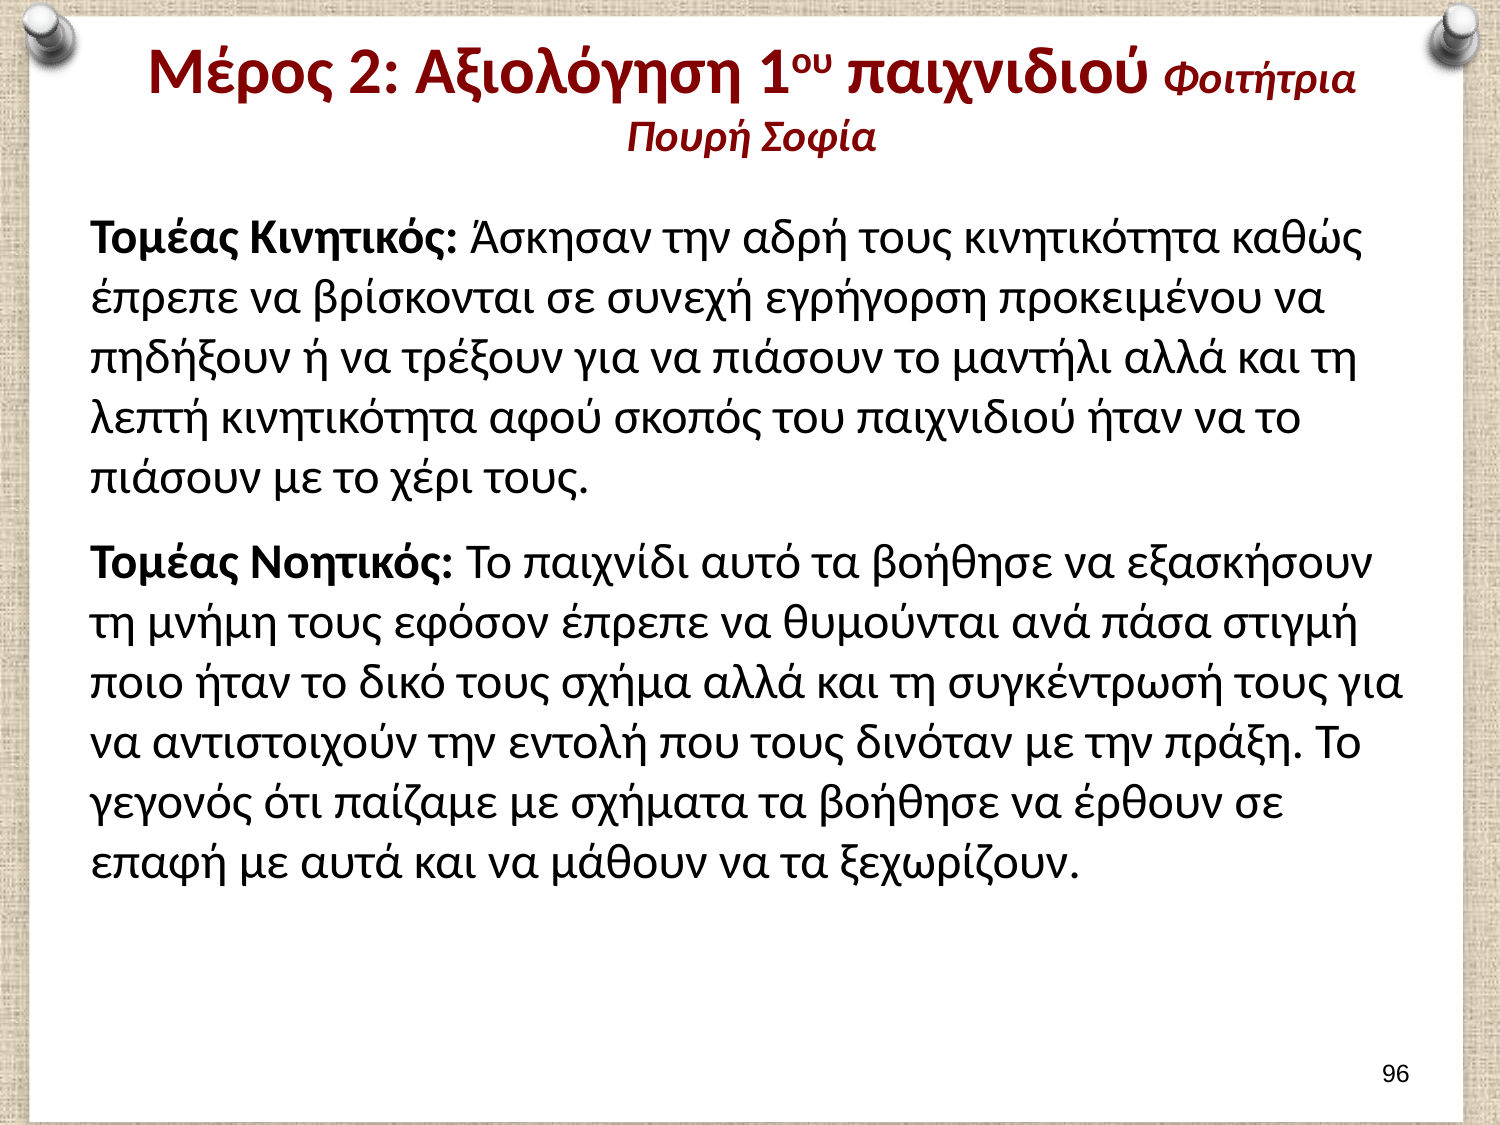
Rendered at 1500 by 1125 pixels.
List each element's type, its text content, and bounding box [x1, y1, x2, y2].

title Μέρος 2: Αξιολόγηση 1ου παιχνιδιού Φοιτήτρια Πουρή Σοφία [76, 19, 1427, 169]
slide_number 95 [1074, 1042, 1425, 1103]
picture [0, 0, 1500, 1125]
list Τομέας Κινητικός: Άσκησαν την αδρή τους κινητικότητα καθώς έπρεπε να βρίσκονται σε συνεχή εγρήγορση προκειμένου να πηδήξουν ή να τρέξουν για να πιάσουν το μαντήλι αλλά και τη λεπτή κινητικότητα αφού σκοπός του παιχνιδιού ήταν να το πιάσουν με το χέρι τους. Τομέας Νοητικός: Το παιχνίδι αυτό τα βοήθησε να εξασκήσουν τη μνήμη τους εφόσον έπρεπε να θυμούνται ανά πάσα στιγμή ποιο ήταν το δικό τους σχήμα αλλά και τη συγκέντρωσή τους για να αντιστοιχούν την εντολή που τους δινόταν με την πράξη. Το γεγονός ότι παίζαμε με σχήματα τα βοήθησε να έρθουν σε επαφή με αυτά και να μάθουν να τα ξεχωρίζουν. [75, 196, 1425, 1024]
